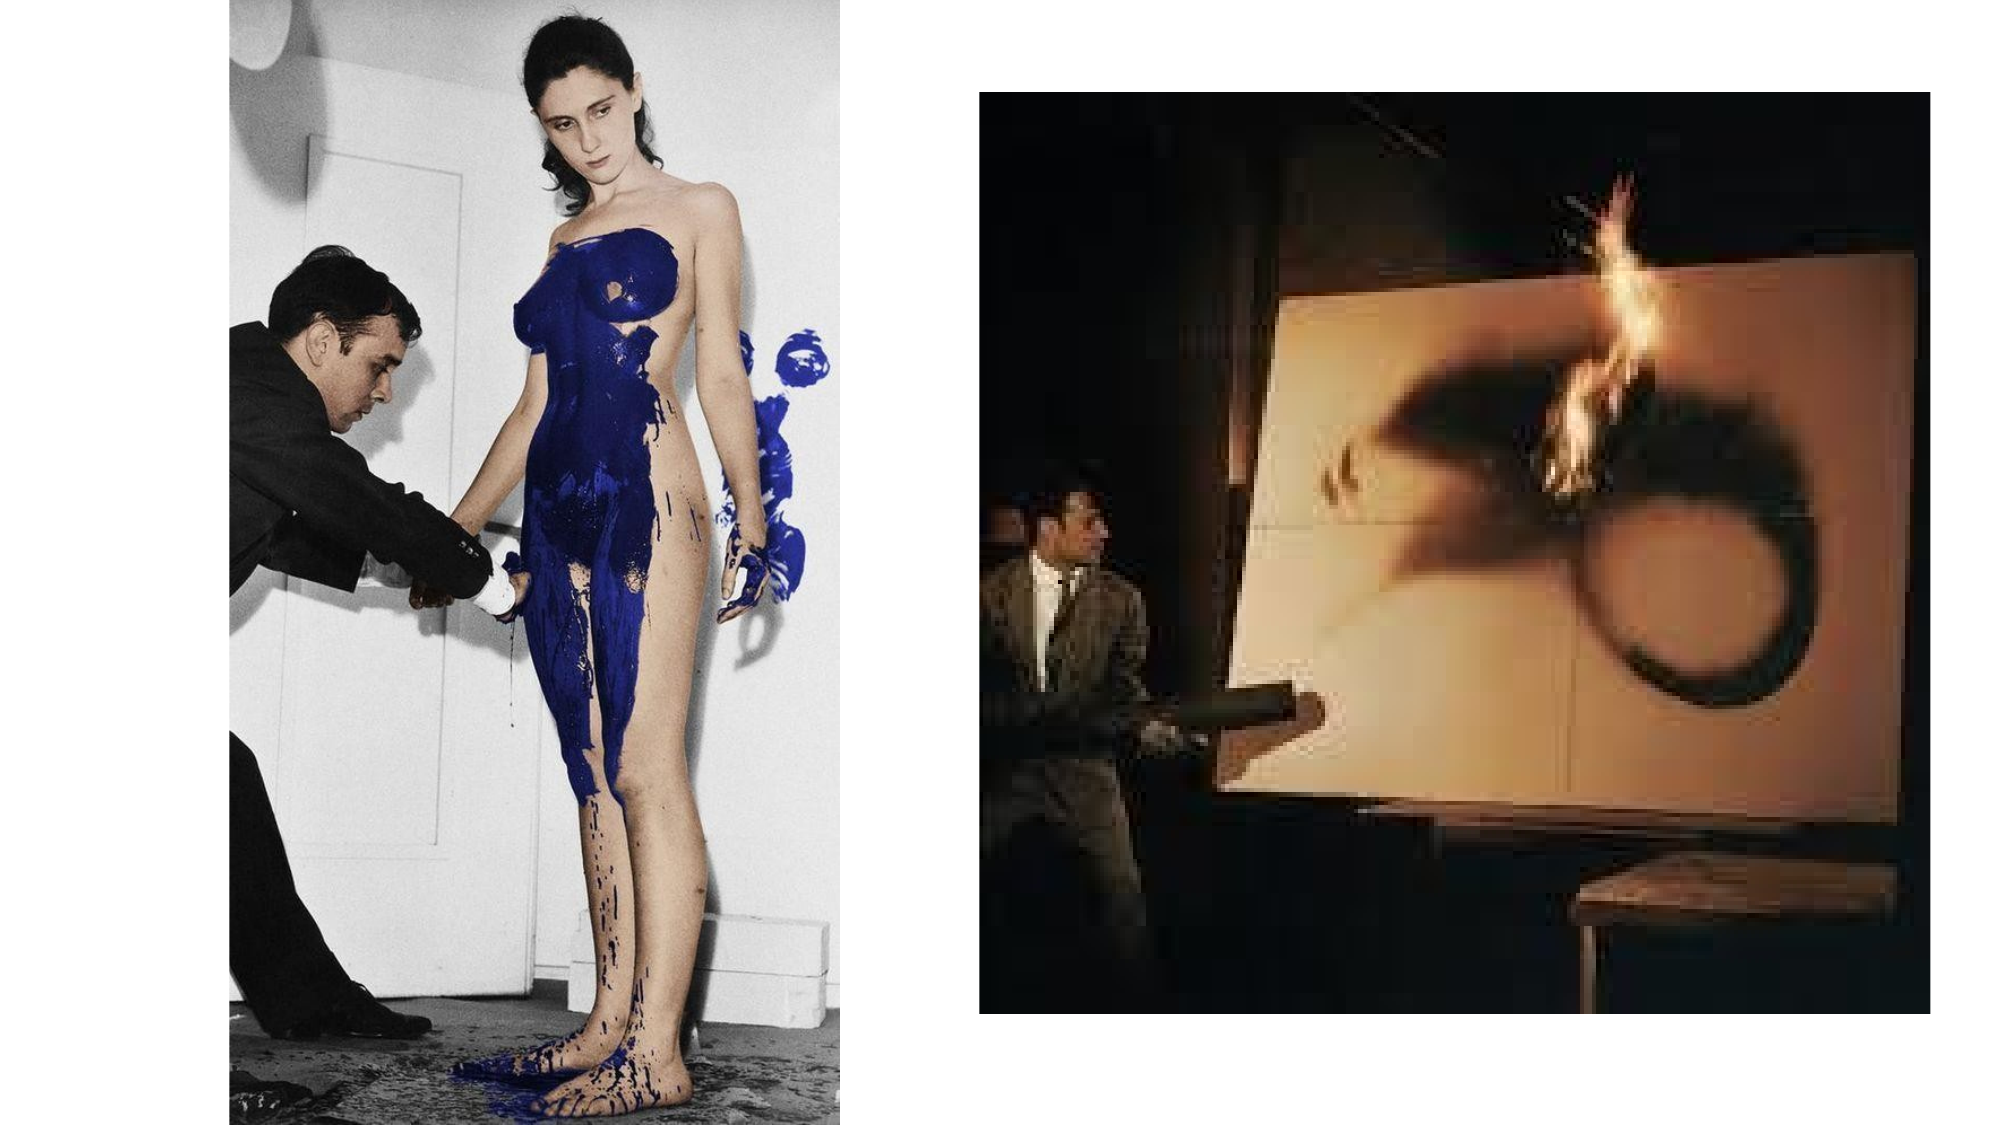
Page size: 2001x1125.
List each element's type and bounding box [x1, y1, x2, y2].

text_box [229, 0, 840, 1125]
text_box [979, 92, 1931, 1014]
